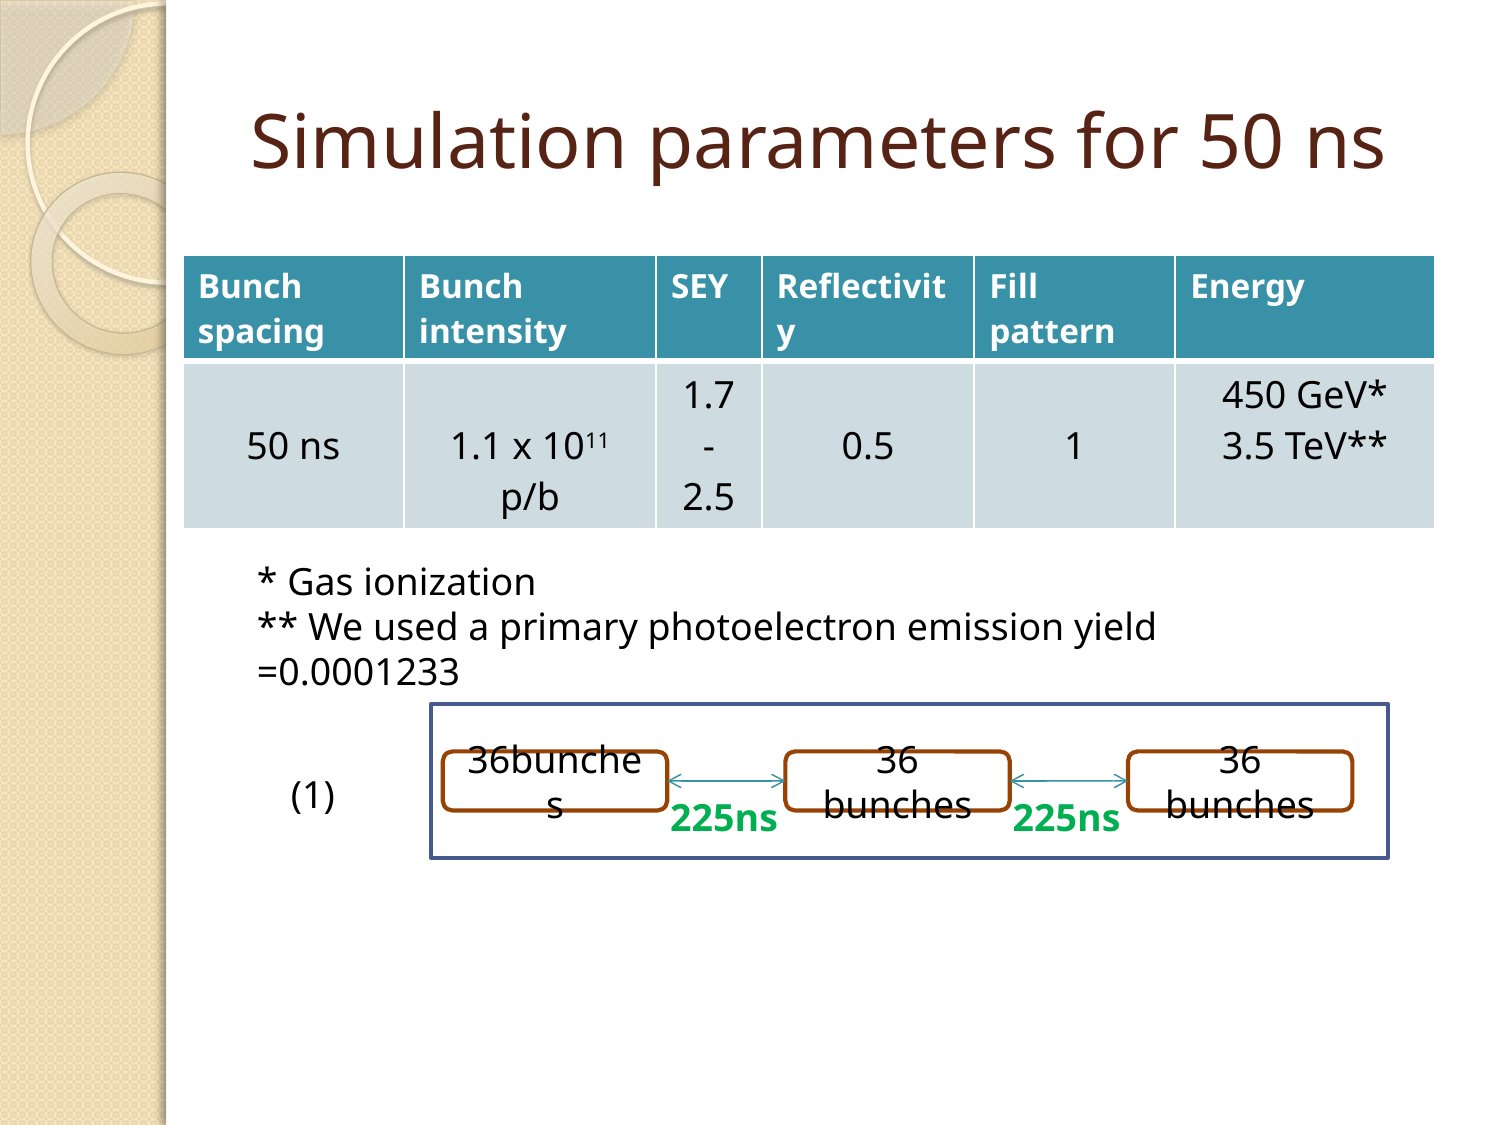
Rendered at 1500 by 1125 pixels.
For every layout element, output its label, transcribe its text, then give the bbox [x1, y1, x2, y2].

table_cell 50 ns [184, 364, 403, 528]
title Simulation parameters for 50 ns [235, 45, 1466, 233]
table_header Energy [1176, 256, 1434, 358]
table_header Bunch spacing [184, 256, 403, 358]
table_header Reflectivity [763, 256, 973, 358]
table_header Fill pattern [975, 256, 1174, 358]
table_cell 1 [975, 364, 1174, 528]
text_box 225ns [997, 786, 1140, 847]
text_box (1) [242, 763, 384, 823]
table_cell 0.5 [763, 364, 973, 528]
table_header SEY [657, 256, 761, 358]
table_cell 450 GeV* 3.5 TeV** [1176, 364, 1434, 528]
text_box * Gas ionization ** We used a primary photoelectron emission yield =0.0001233 [242, 550, 1306, 701]
text_box [429, 702, 1390, 860]
table_cell 1.7 - 2.5 [657, 364, 761, 528]
table_cell 1.1 x 1011 p/b [405, 364, 655, 528]
text_box 36 bunches [1125, 749, 1355, 813]
table_header Bunch intensity [405, 256, 655, 358]
